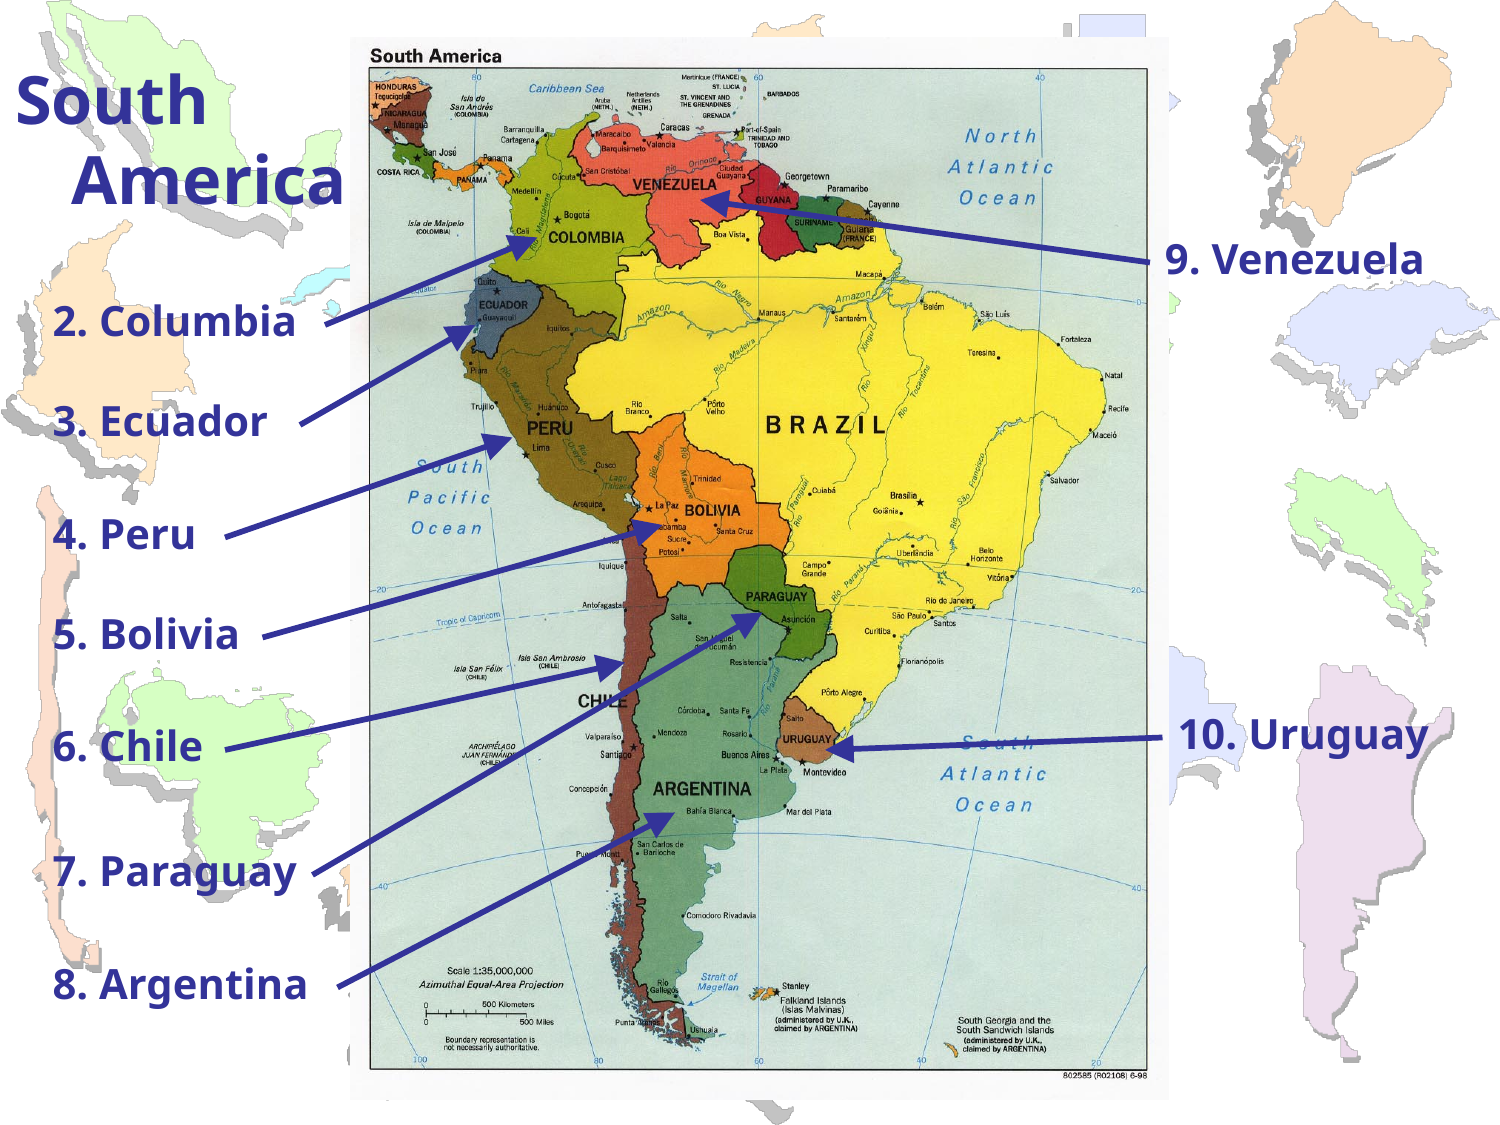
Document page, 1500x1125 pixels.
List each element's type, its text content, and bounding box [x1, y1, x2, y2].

text_box 6. Chile [37, 712, 307, 800]
picture [0, 0, 1500, 1125]
text_box 2. Columbia [37, 287, 319, 375]
text_box 8. Argentina [37, 949, 344, 1038]
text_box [262, 524, 663, 638]
text_box 4. Peru [37, 499, 257, 588]
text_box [699, 199, 1151, 263]
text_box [312, 612, 763, 876]
text_box 7. Paraguay [37, 837, 332, 925]
text_box 10. Uruguay [1173, 699, 1475, 788]
text_box 5. Bolivia [37, 599, 307, 688]
list South America [0, 50, 344, 250]
text_box 9. Venezuela [1173, 224, 1463, 313]
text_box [224, 662, 626, 751]
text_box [324, 237, 538, 326]
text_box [824, 737, 1163, 751]
text_box 3. Ecuador [37, 387, 298, 475]
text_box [299, 324, 476, 426]
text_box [224, 437, 513, 538]
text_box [337, 885, 676, 988]
